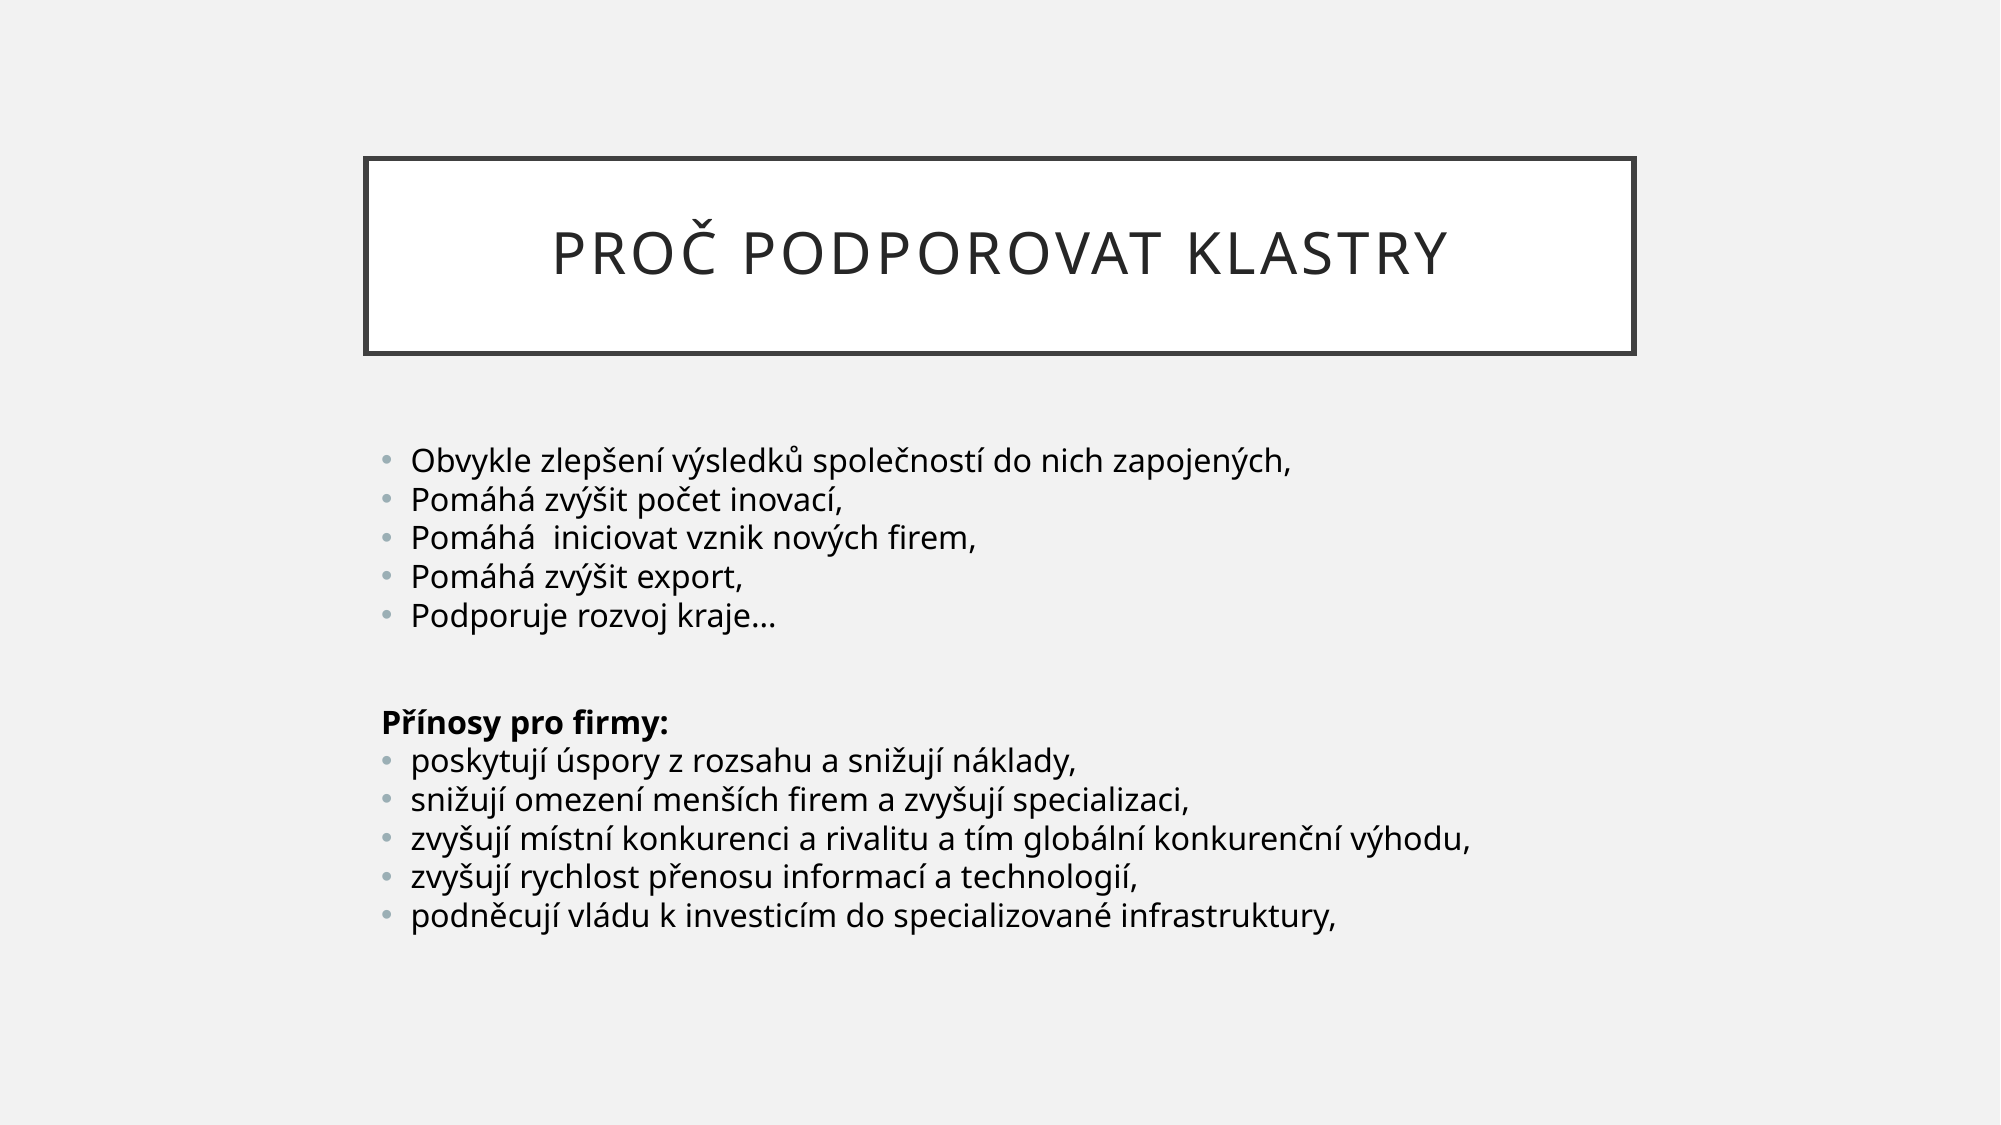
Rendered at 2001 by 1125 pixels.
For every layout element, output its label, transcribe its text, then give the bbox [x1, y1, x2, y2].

list Obvykle zlepšení výsledků společností do nich zapojených, Pomáhá zvýšit počet inovací, Pomáhá iniciovat vznik nových firem, Pomáhá zvýšit export, Podporuje rozvoj kraje… Přínosy pro firmy: poskytují úspory z rozsahu a snižují náklady, snižují omezení menších firem a zvyšují specializaci, zvyšují místní konkurenci a rivalitu a tím globální konkurenční výhodu, zvyšují rychlost přenosu informací a technologií, podněcují vládu k investicím do specializované infrastruktury, [366, 432, 1634, 942]
title Proč podporovat klastry [363, 156, 1637, 356]
